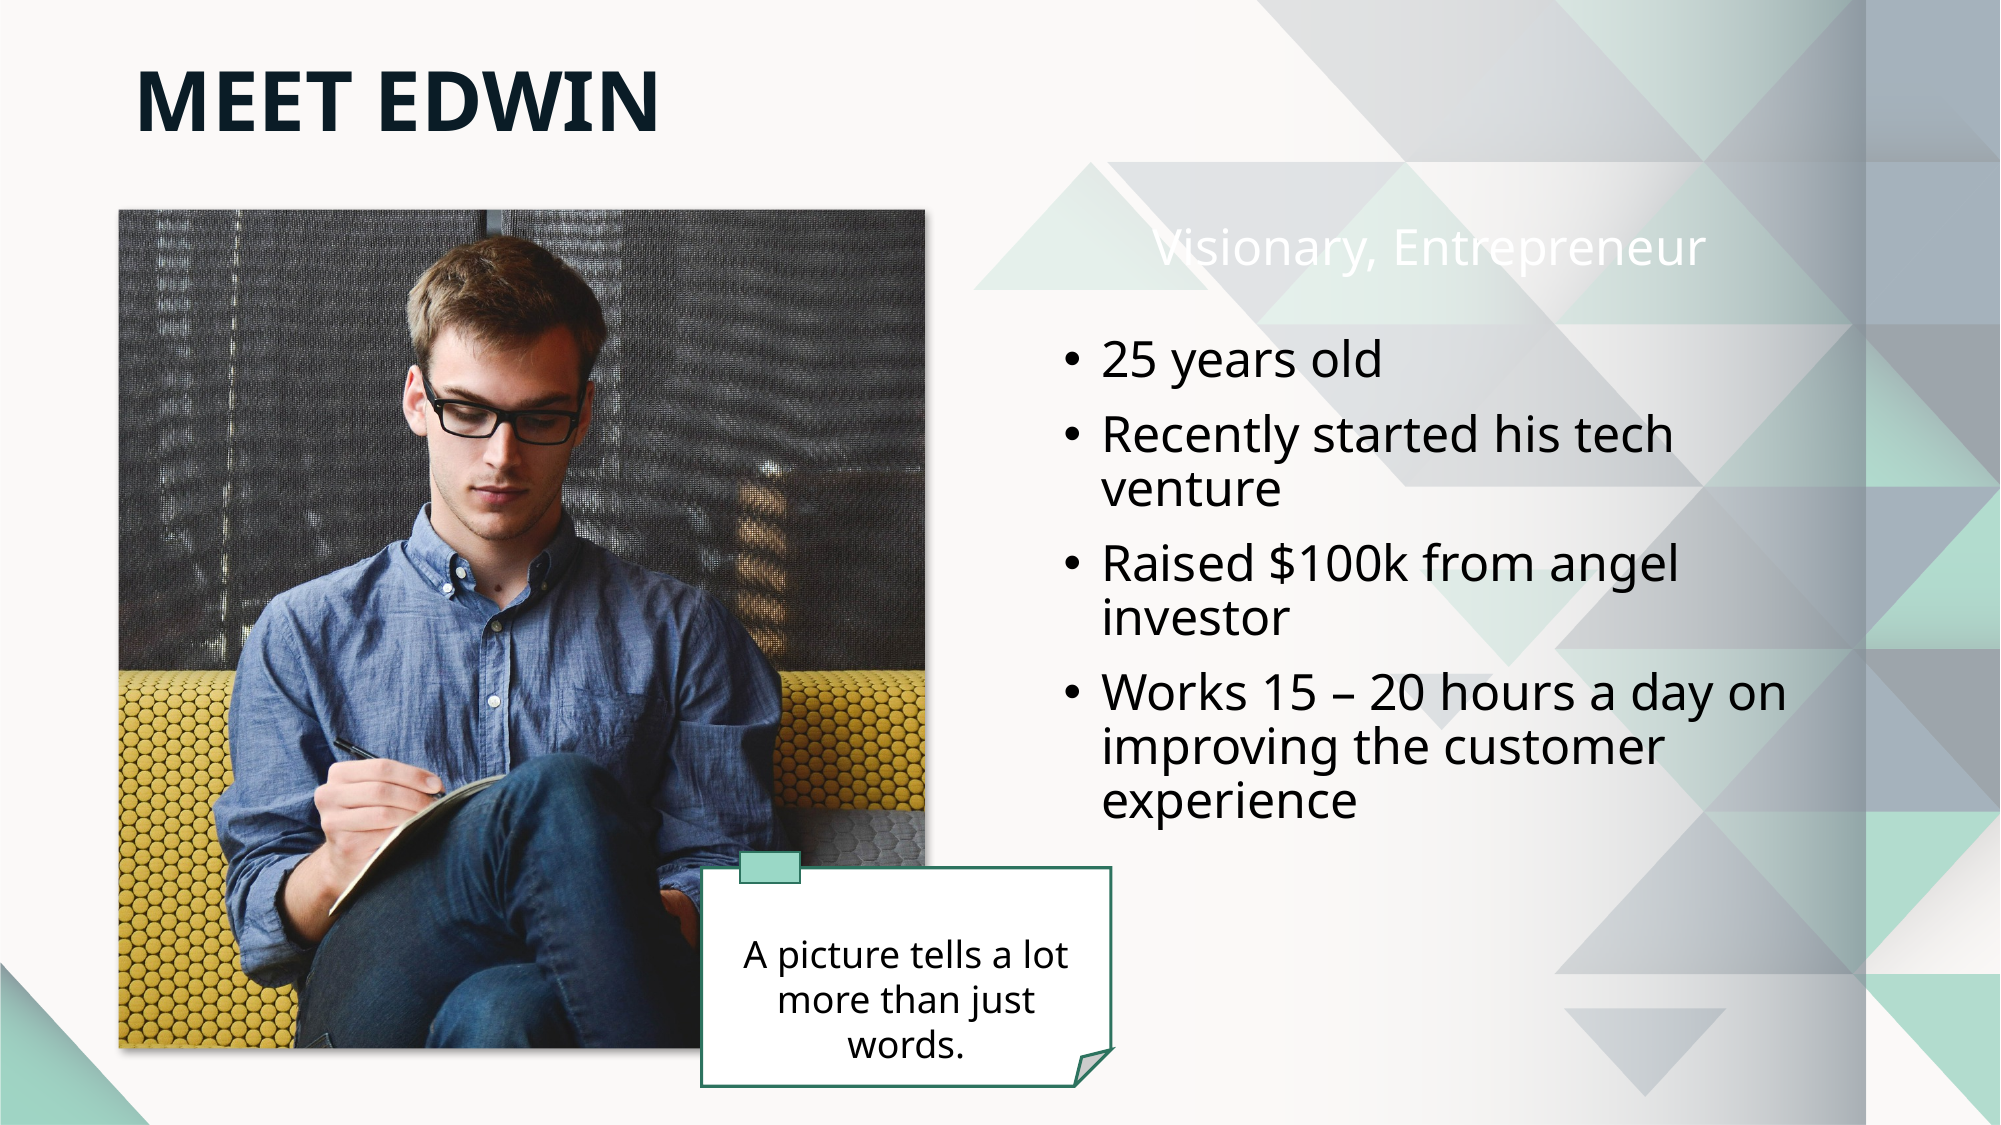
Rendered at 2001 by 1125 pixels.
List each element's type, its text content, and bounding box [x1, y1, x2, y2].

title MEET EDWIN [118, 22, 1882, 188]
list 25 years old Recently started his tech venture Raised $100k from angel investor Works 15 – 20 hours a day on improving the customer experience [1048, 327, 1811, 883]
list Visionary, Entrepreneur [1048, 209, 1811, 290]
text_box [701, 852, 1111, 1087]
picture [118, 209, 925, 1049]
